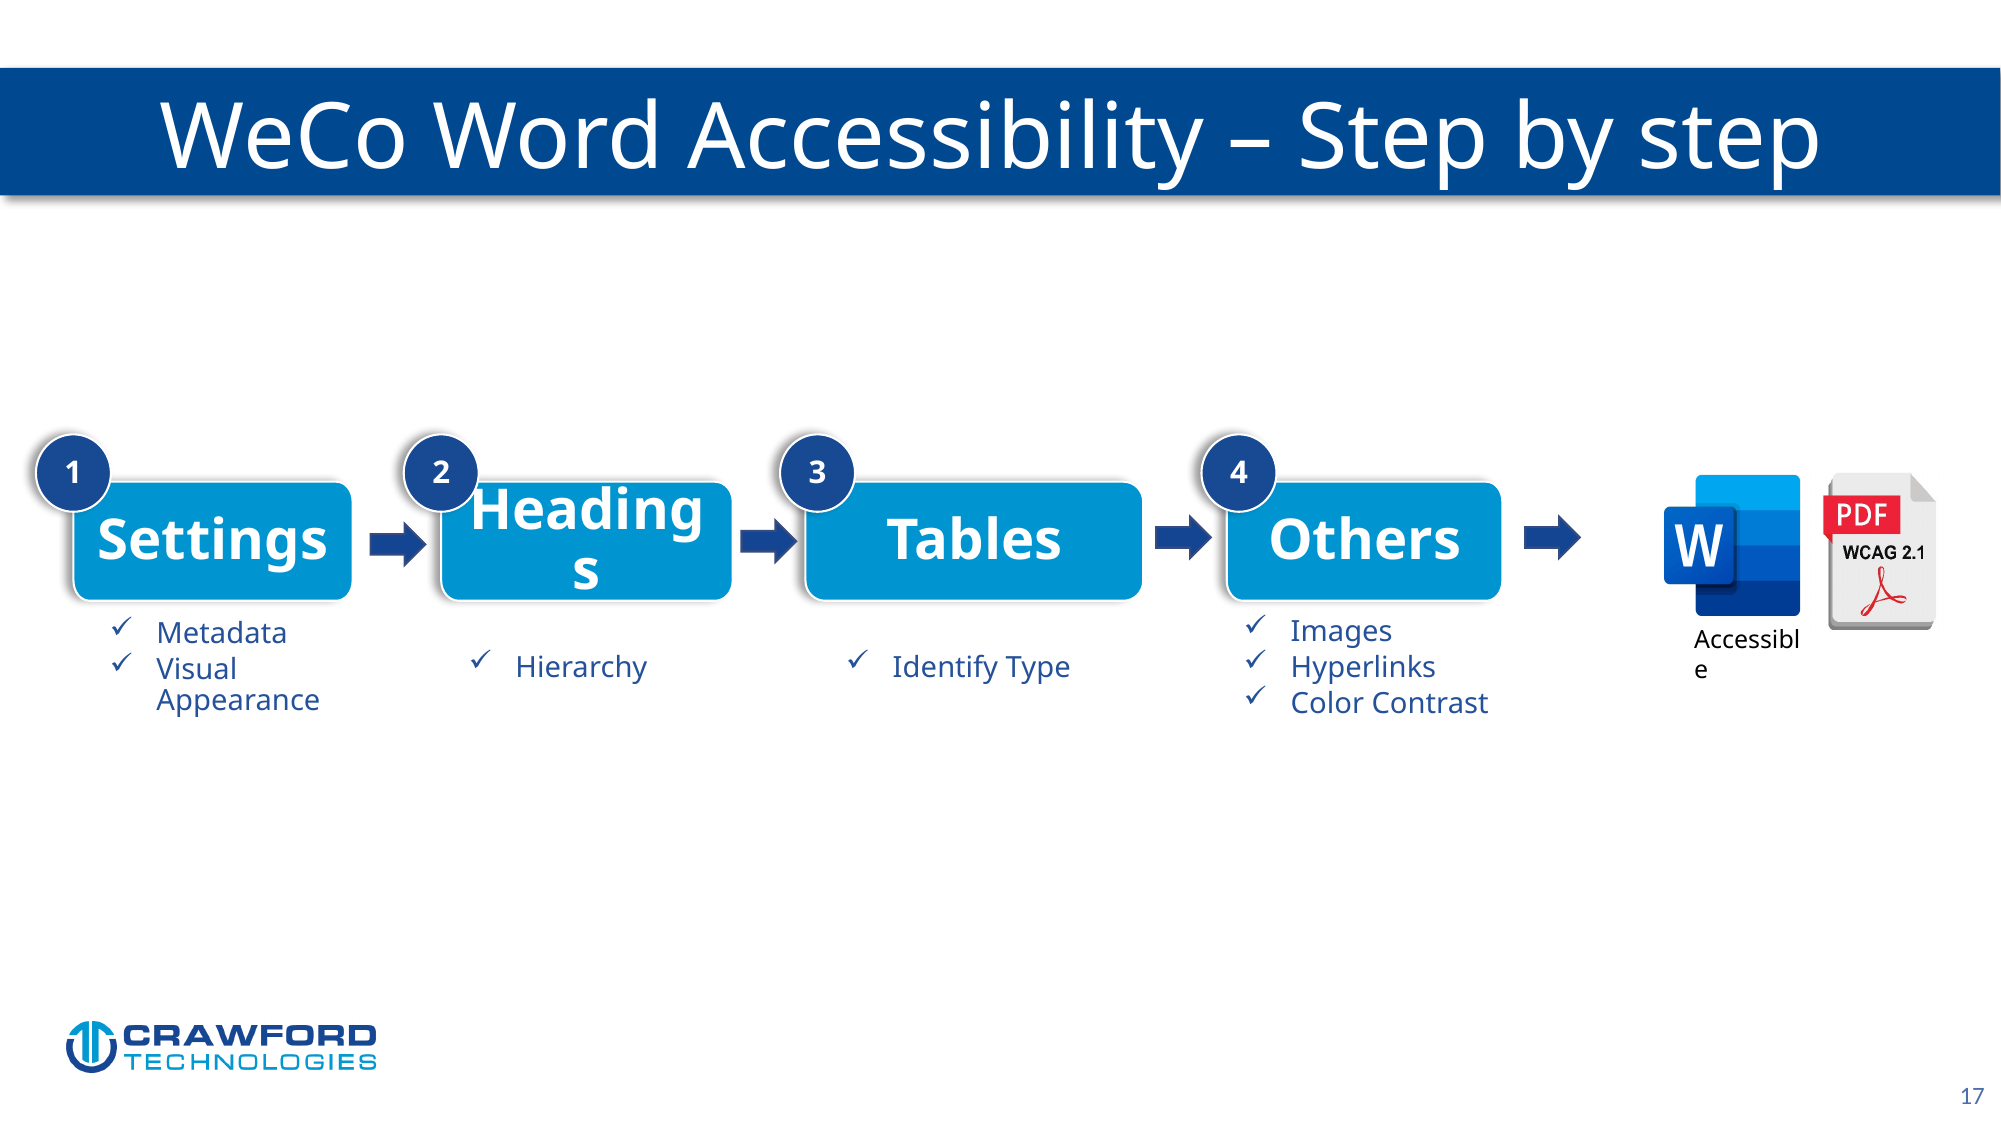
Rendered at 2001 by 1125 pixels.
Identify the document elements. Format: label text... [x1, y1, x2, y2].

title WeCo Word Accessibility – Step by step [137, 73, 1863, 206]
text_box 17 [1549, 1065, 2000, 1125]
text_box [35, 434, 1954, 731]
picture [59, 1015, 385, 1078]
